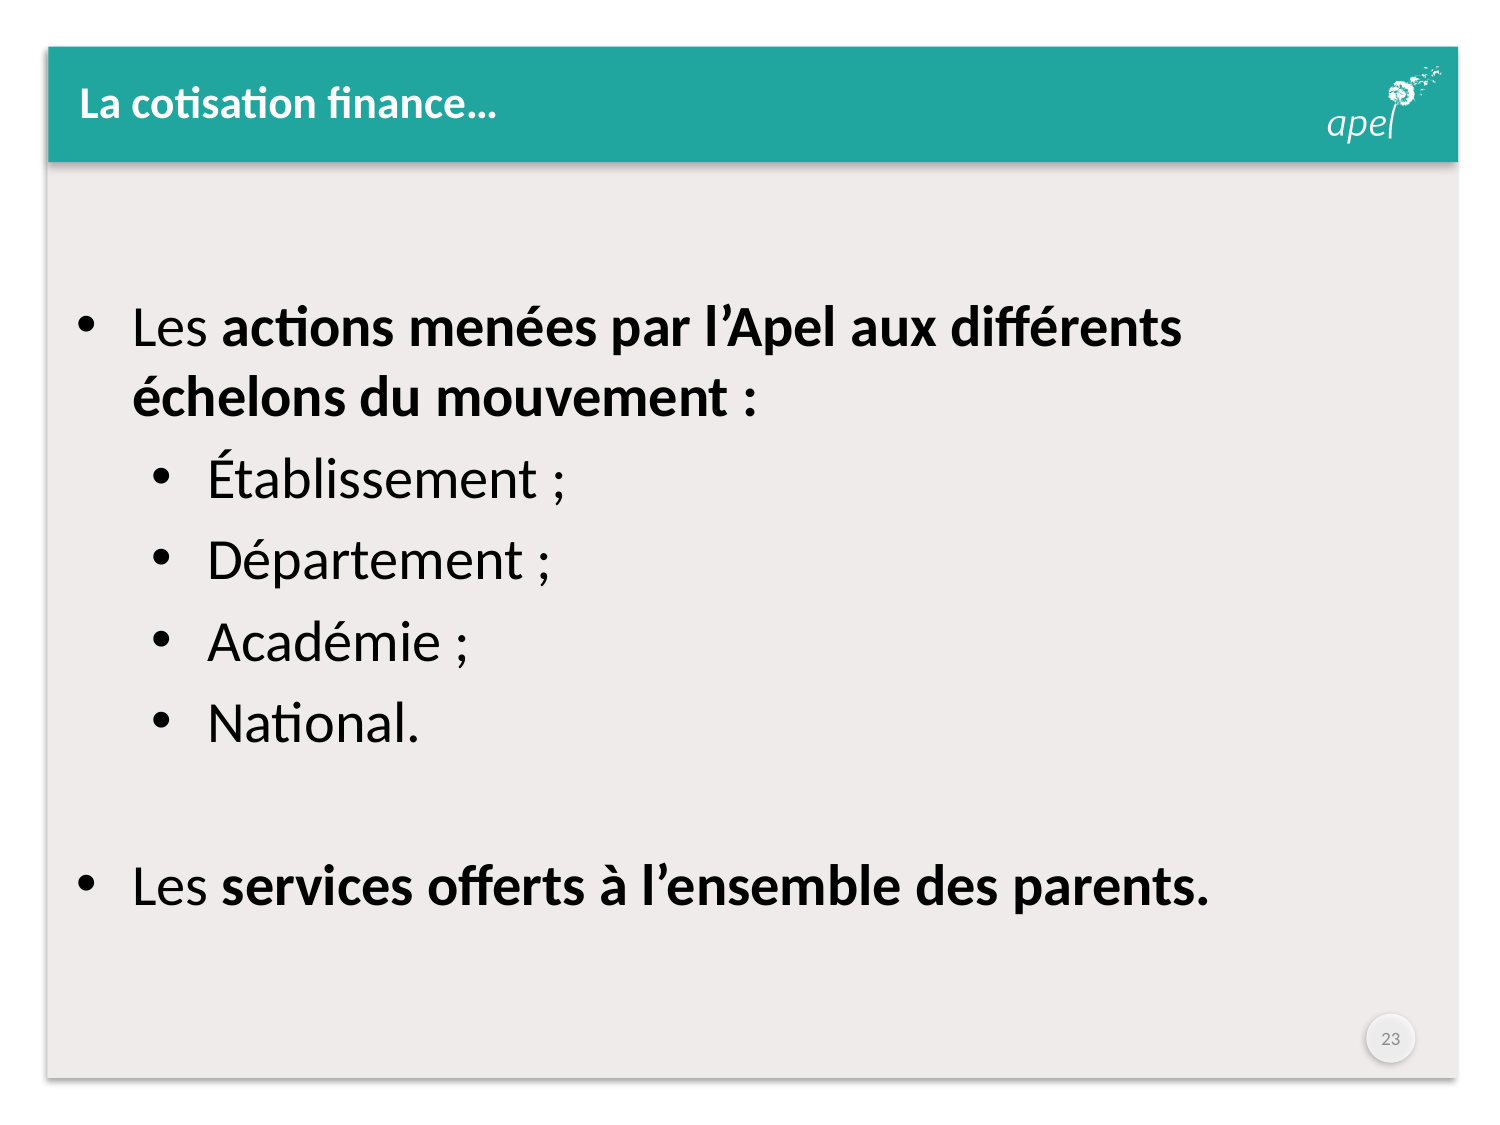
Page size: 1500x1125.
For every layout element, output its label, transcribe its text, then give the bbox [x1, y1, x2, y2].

picture [1313, 52, 1457, 159]
title La cotisation finance… [64, 65, 1263, 136]
subtitle Les actions menées par l’Apel aux différents échelons du mouvement : Établissement ; Département ; Académie ; National. Les services offerts à l’ensemble des parents. [61, 280, 1386, 1110]
slide_number 22 [1356, 1007, 1425, 1068]
